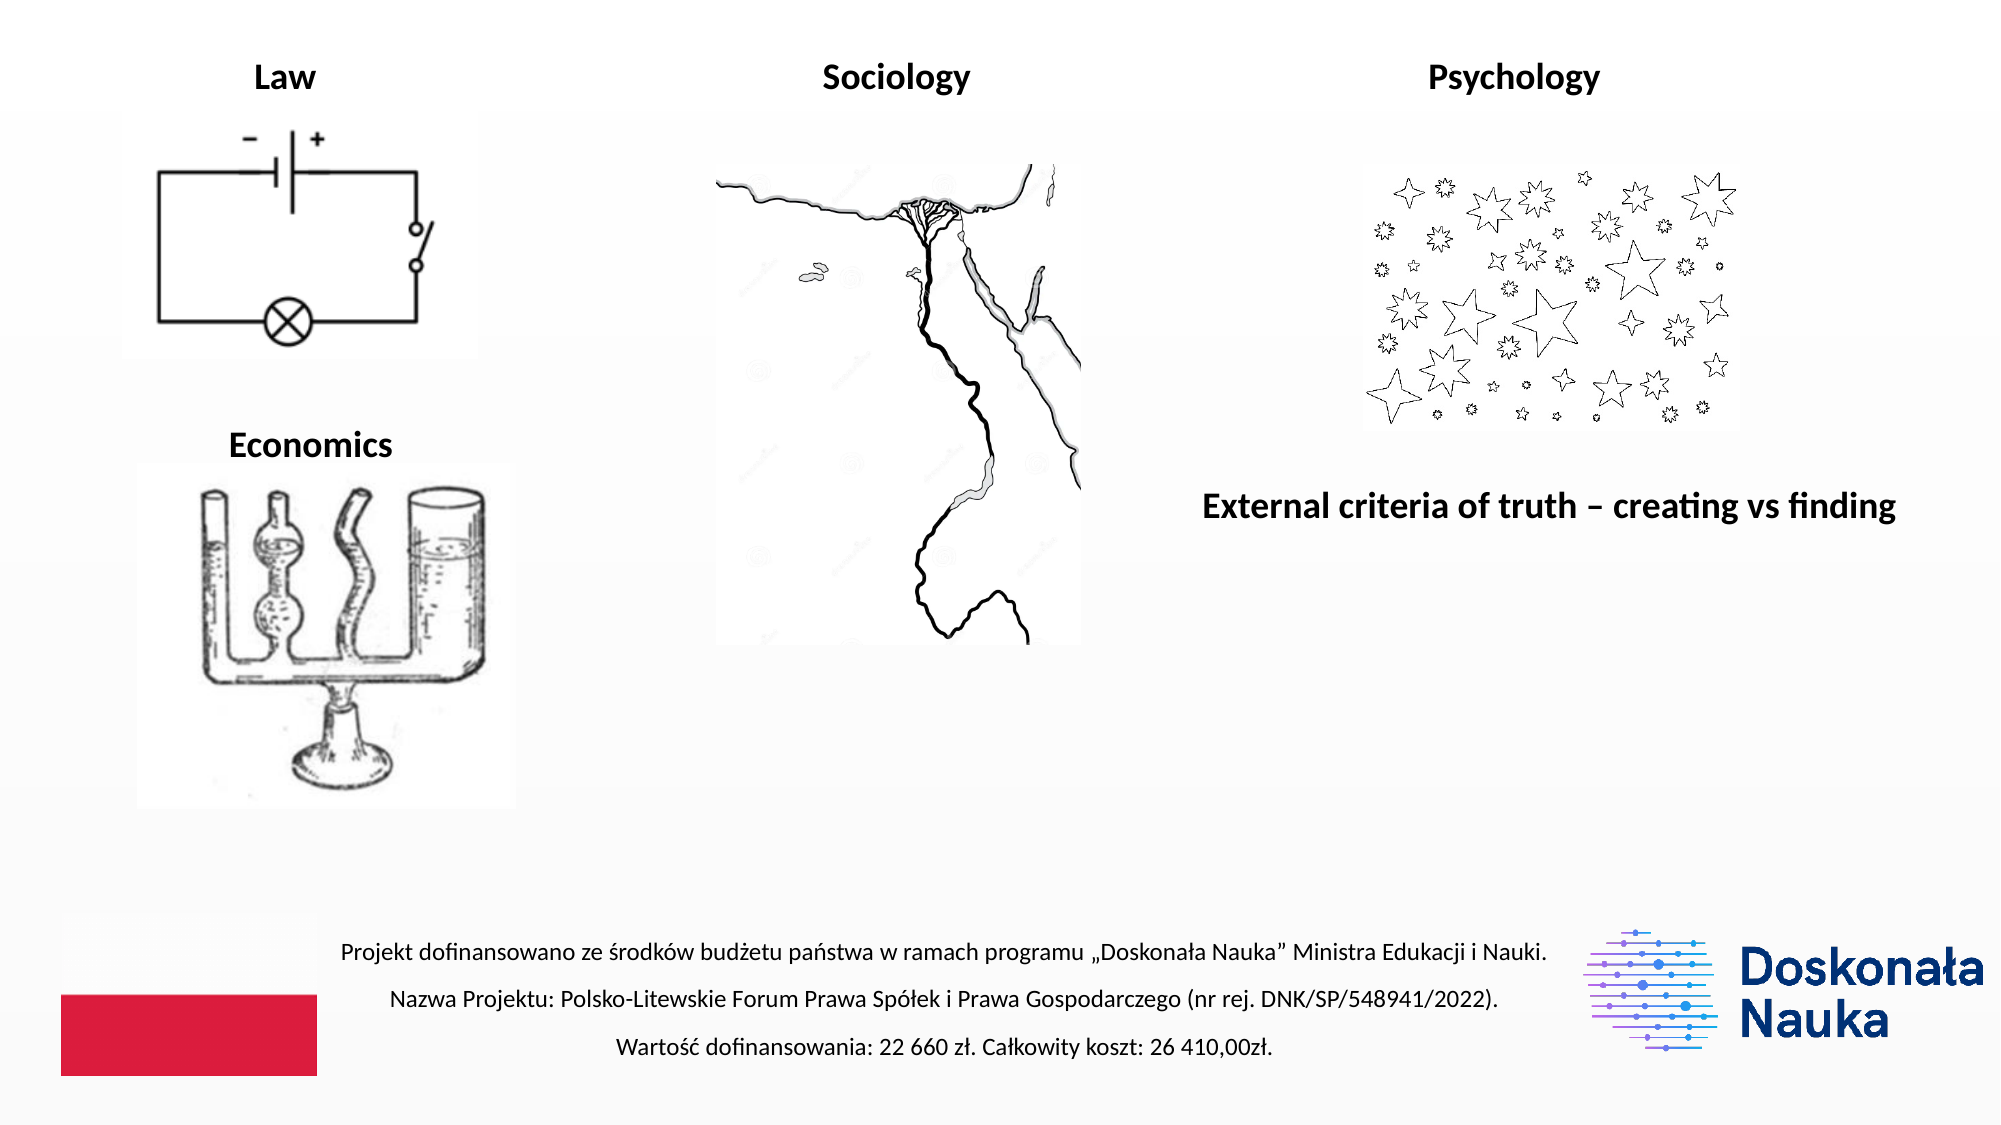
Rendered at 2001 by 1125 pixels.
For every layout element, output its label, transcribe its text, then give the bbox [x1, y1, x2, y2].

picture [122, 111, 478, 359]
picture [1522, 838, 2000, 1125]
picture [716, 164, 1081, 645]
text_box Projekt dofinansowano ze środków budżetu państwa w ramach programu „Doskonała Nauka” Ministra Edukacji i Nauki. Nazwa Projektu: Polsko-Litewskie Forum Prawa Spółek i Prawa Gospodarczego (nr rej. DNK/SP/548941/2022). Wartość dofinansowania: 22 660 zł. Całkowity koszt: 26 410,00zł. [299, 931, 1522, 1125]
picture [137, 463, 516, 809]
picture [1363, 164, 1740, 431]
picture [61, 913, 317, 1076]
list Law Sociology Psychology Economics External criteria of truth – creating vs finding [137, 49, 1961, 931]
